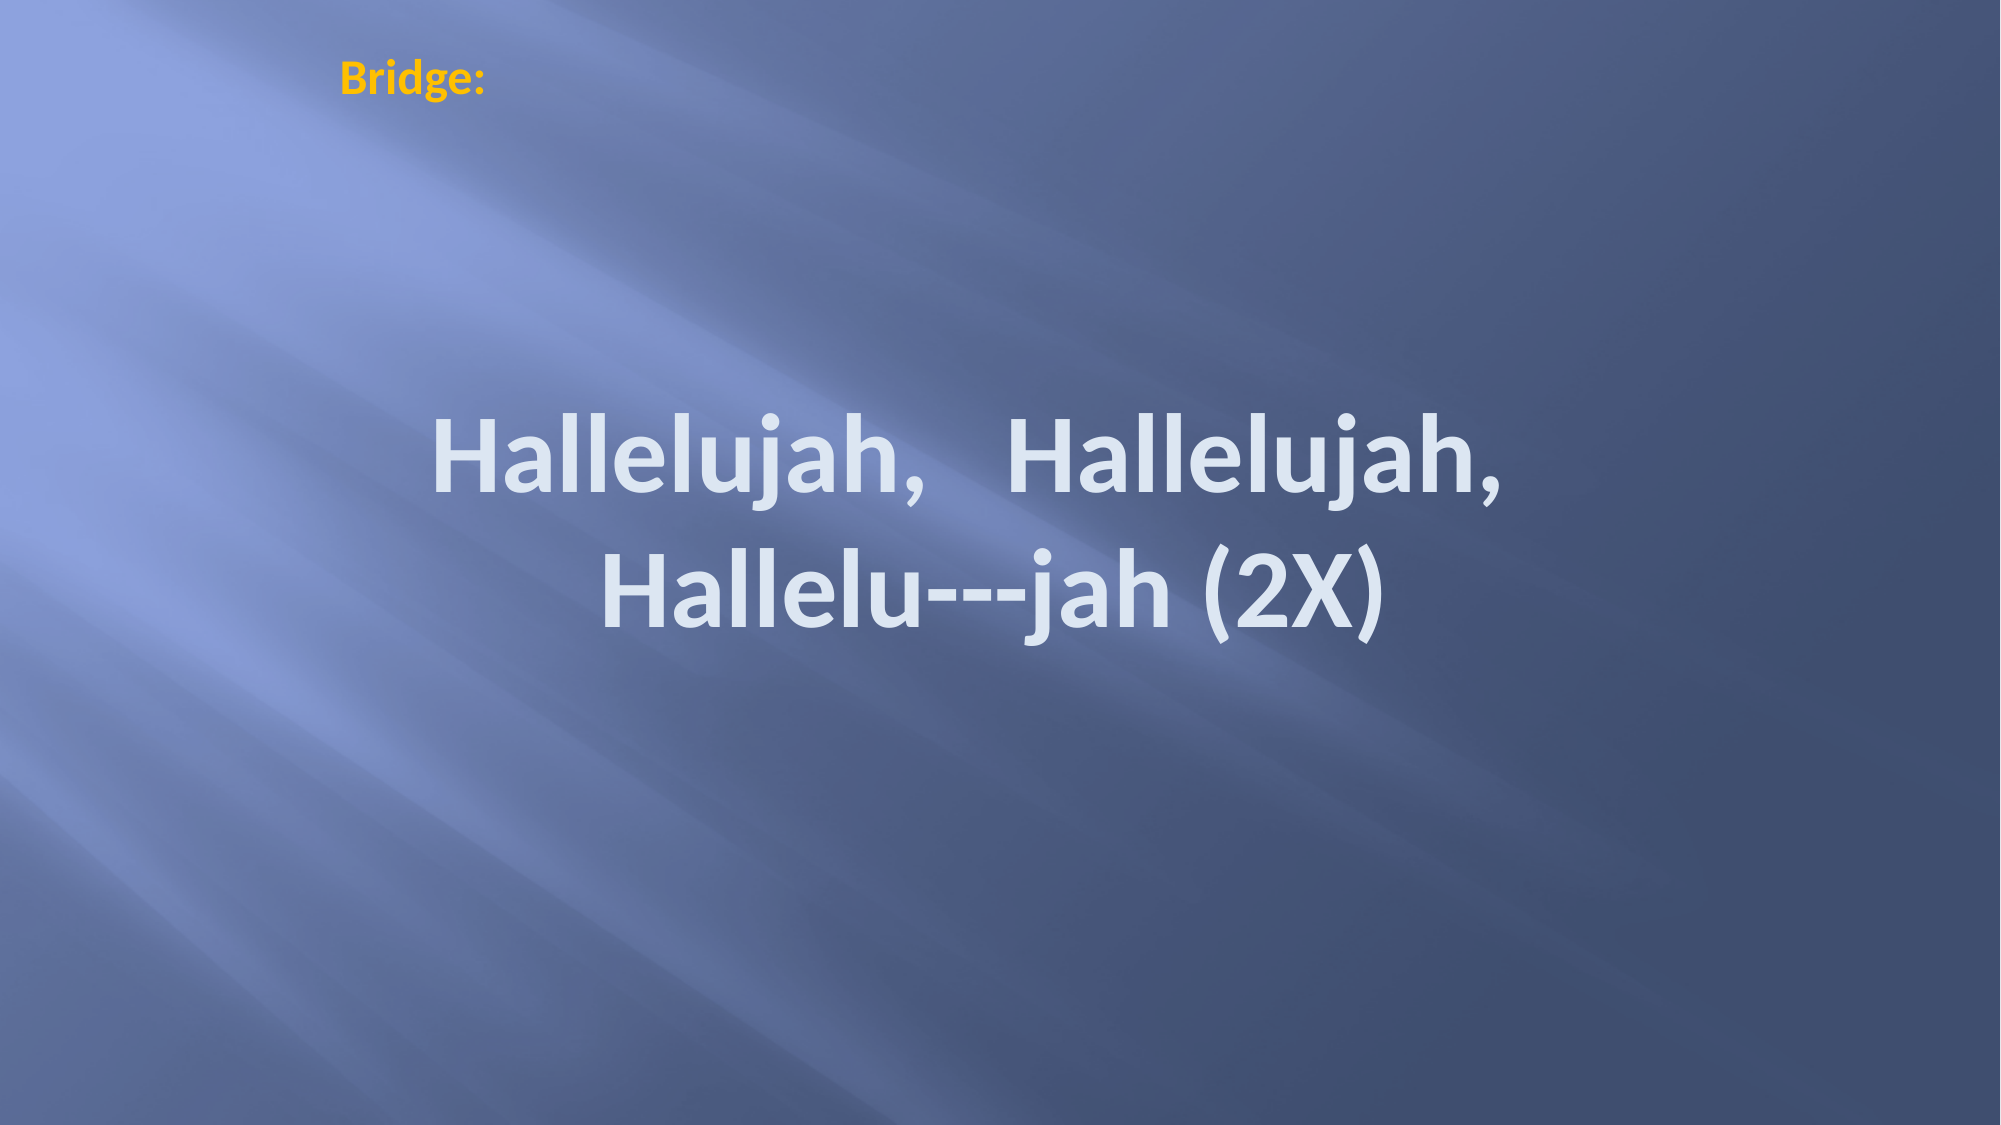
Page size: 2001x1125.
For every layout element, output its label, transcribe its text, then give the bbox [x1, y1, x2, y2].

title Hallelujah, Hallelujah, Hallelu---jah (2x) [319, 125, 1670, 650]
text_box Bridge: [324, 37, 613, 113]
